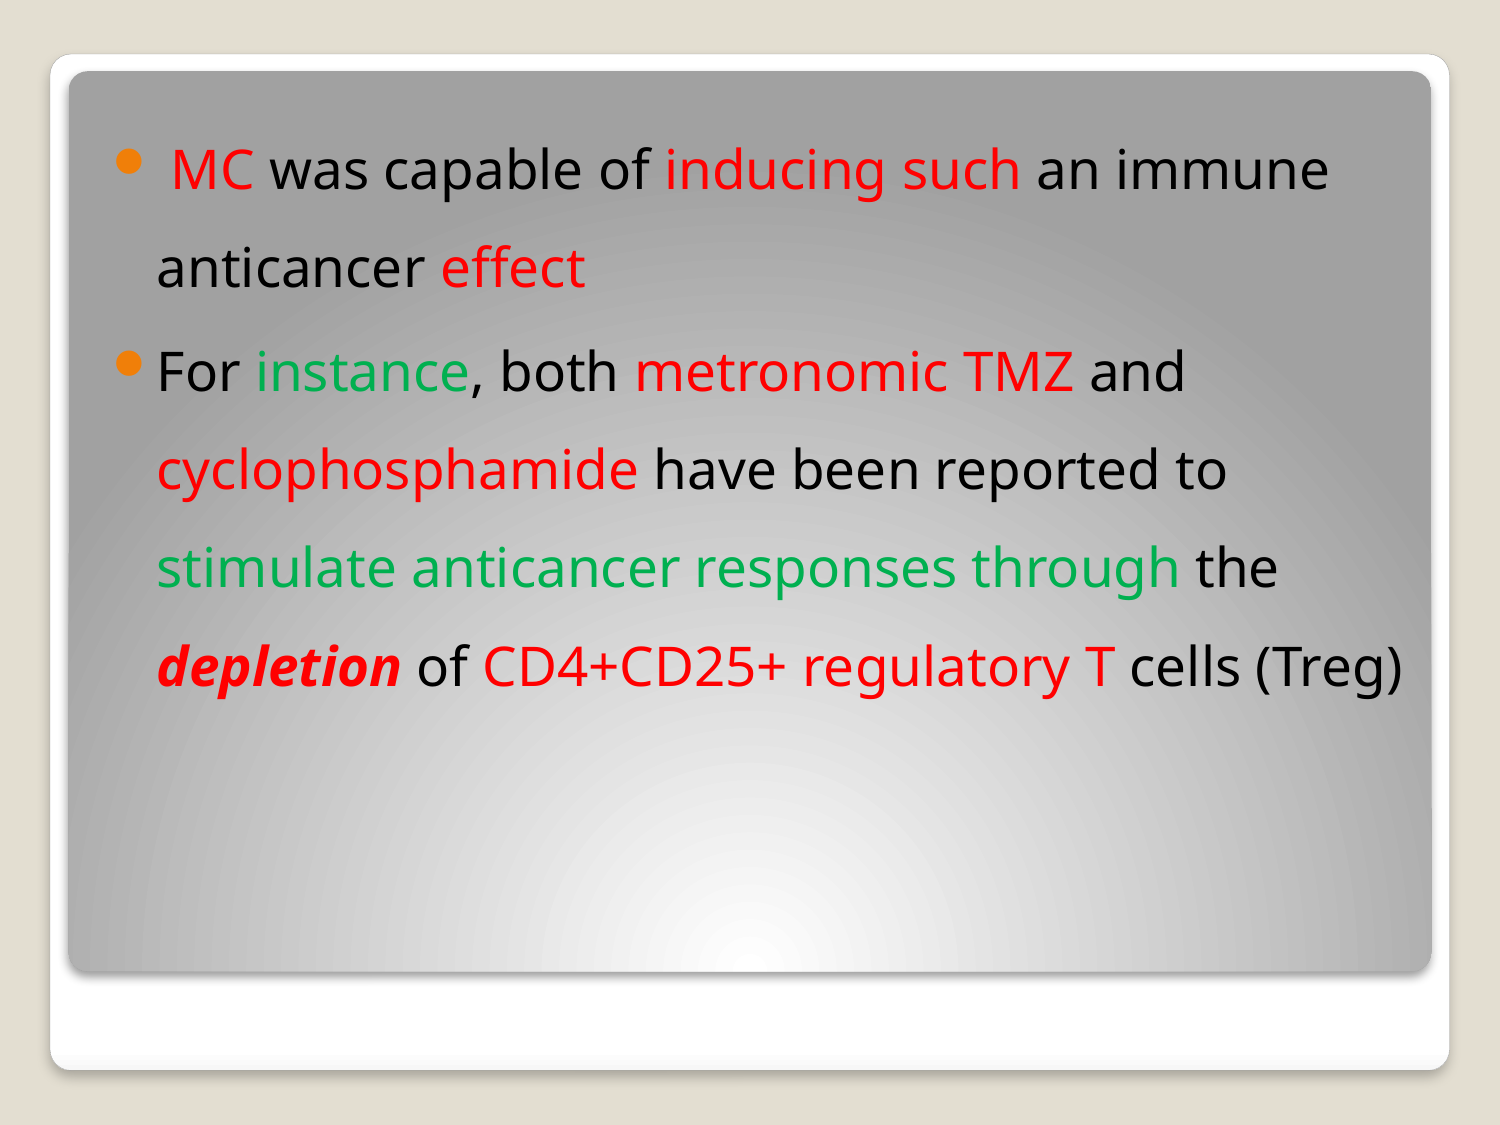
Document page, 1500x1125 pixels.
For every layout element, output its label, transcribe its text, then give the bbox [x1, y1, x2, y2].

list MC was capable of inducing such an immune anticancer effect For instance, both metronomic TMZ and cyclophosphamide have been reported to stimulate anticancer responses through the depletion of CD4+CD25+ regulatory T cells (Treg) [82, 86, 1425, 774]
